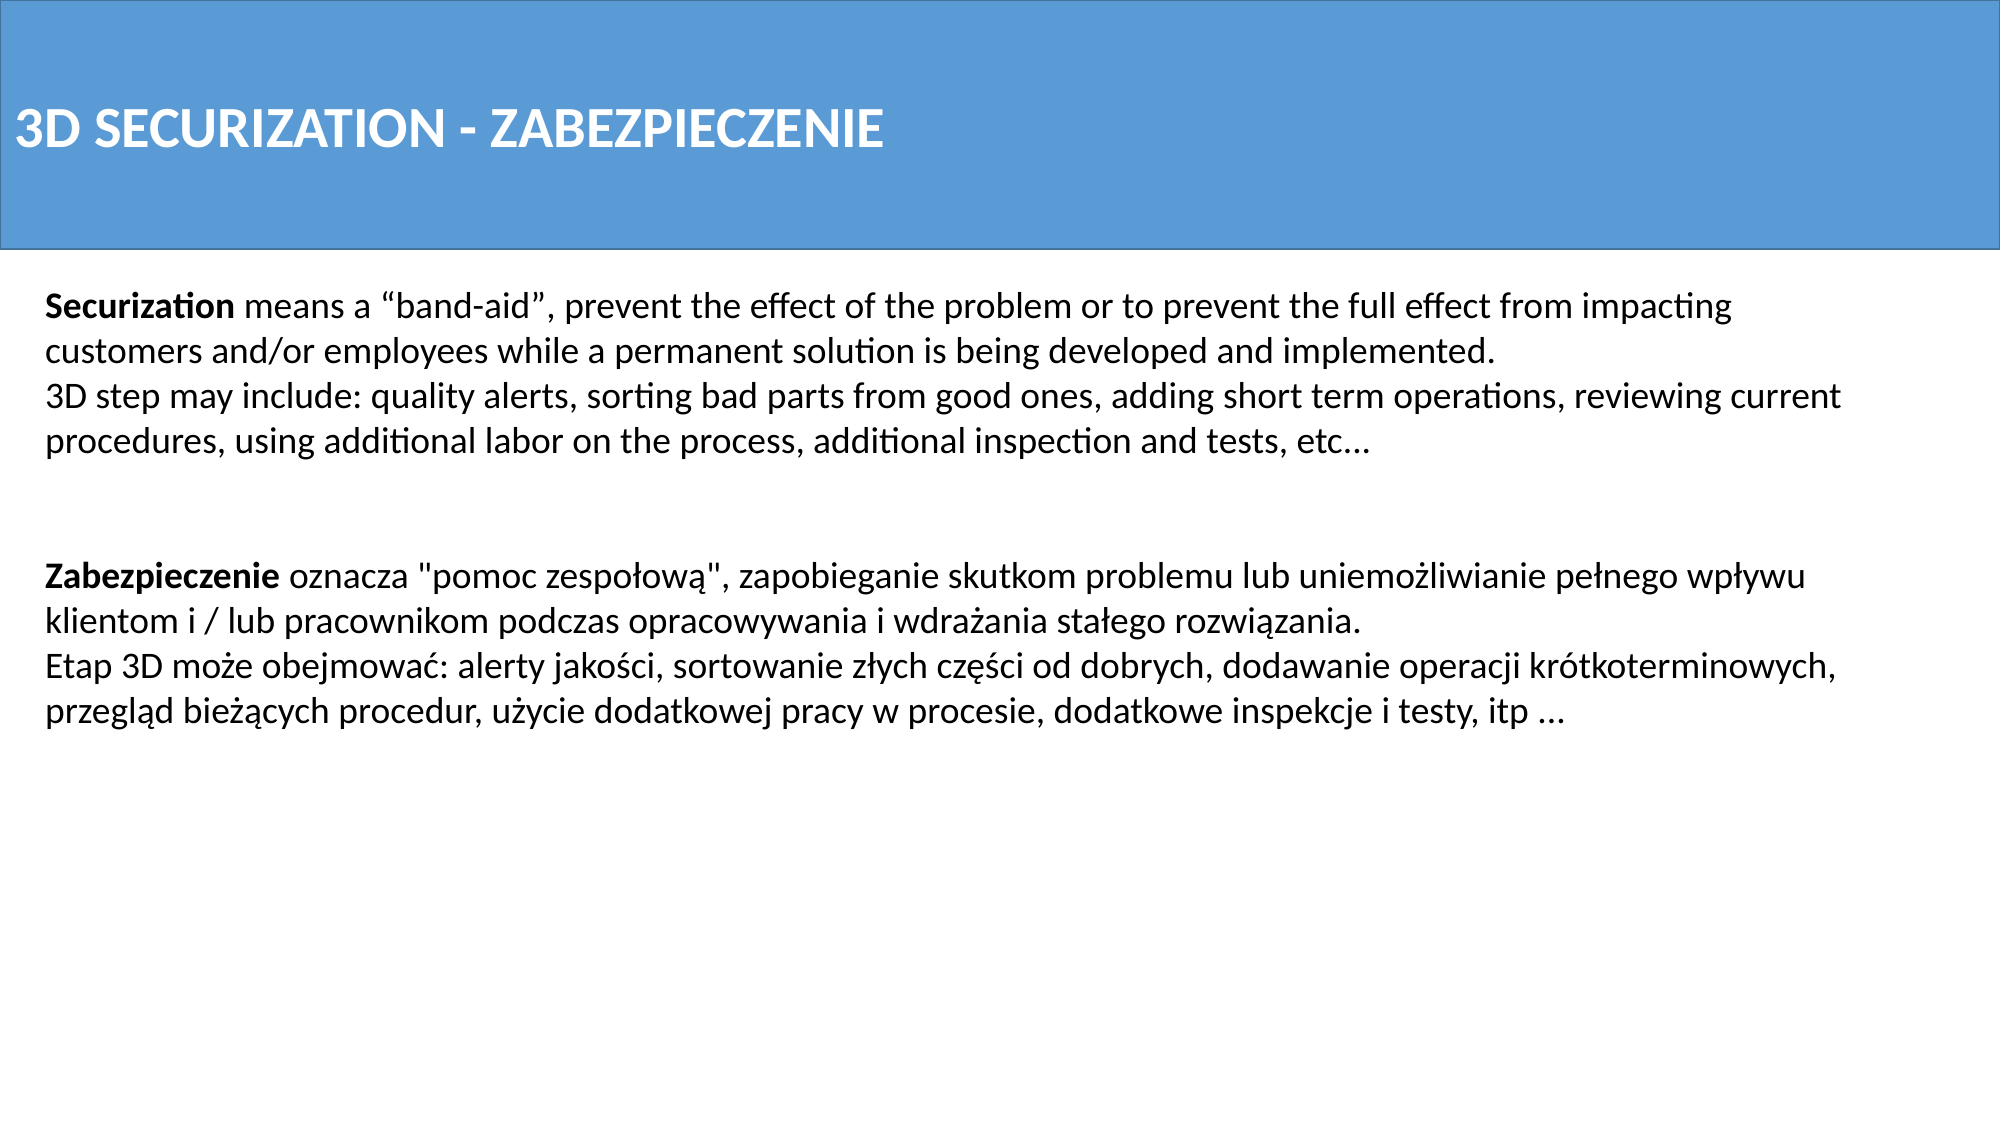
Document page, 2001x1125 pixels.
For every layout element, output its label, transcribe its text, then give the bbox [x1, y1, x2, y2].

text_box Securization means a “band-aid”, prevent the effect of the problem or to prevent the full effect from impacting customers and/or employees while a permanent solution is being developed and implemented. 3D step may include: quality alerts, sorting bad parts from good ones, adding short term operations, reviewing current procedures, using additional labor on the process, additional inspection and tests, etc... Zabezpieczenie oznacza "pomoc zespołową", zapobieganie skutkom problemu lub uniemożliwianie pełnego wpływu klientom i / lub pracownikom podczas opracowywania i wdrażania stałego rozwiązania. Etap 3D może obejmować: alerty jakości, sortowanie złych części od dobrych, dodawanie operacji krótkoterminowych, przegląd bieżących procedur, użycie dodatkowej pracy w procesie, dodatkowe inspekcje i testy, itp ... [30, 273, 1865, 784]
text_box 3D SECURIZATION - ZABEZPIECZENIE [0, 0, 2000, 250]
